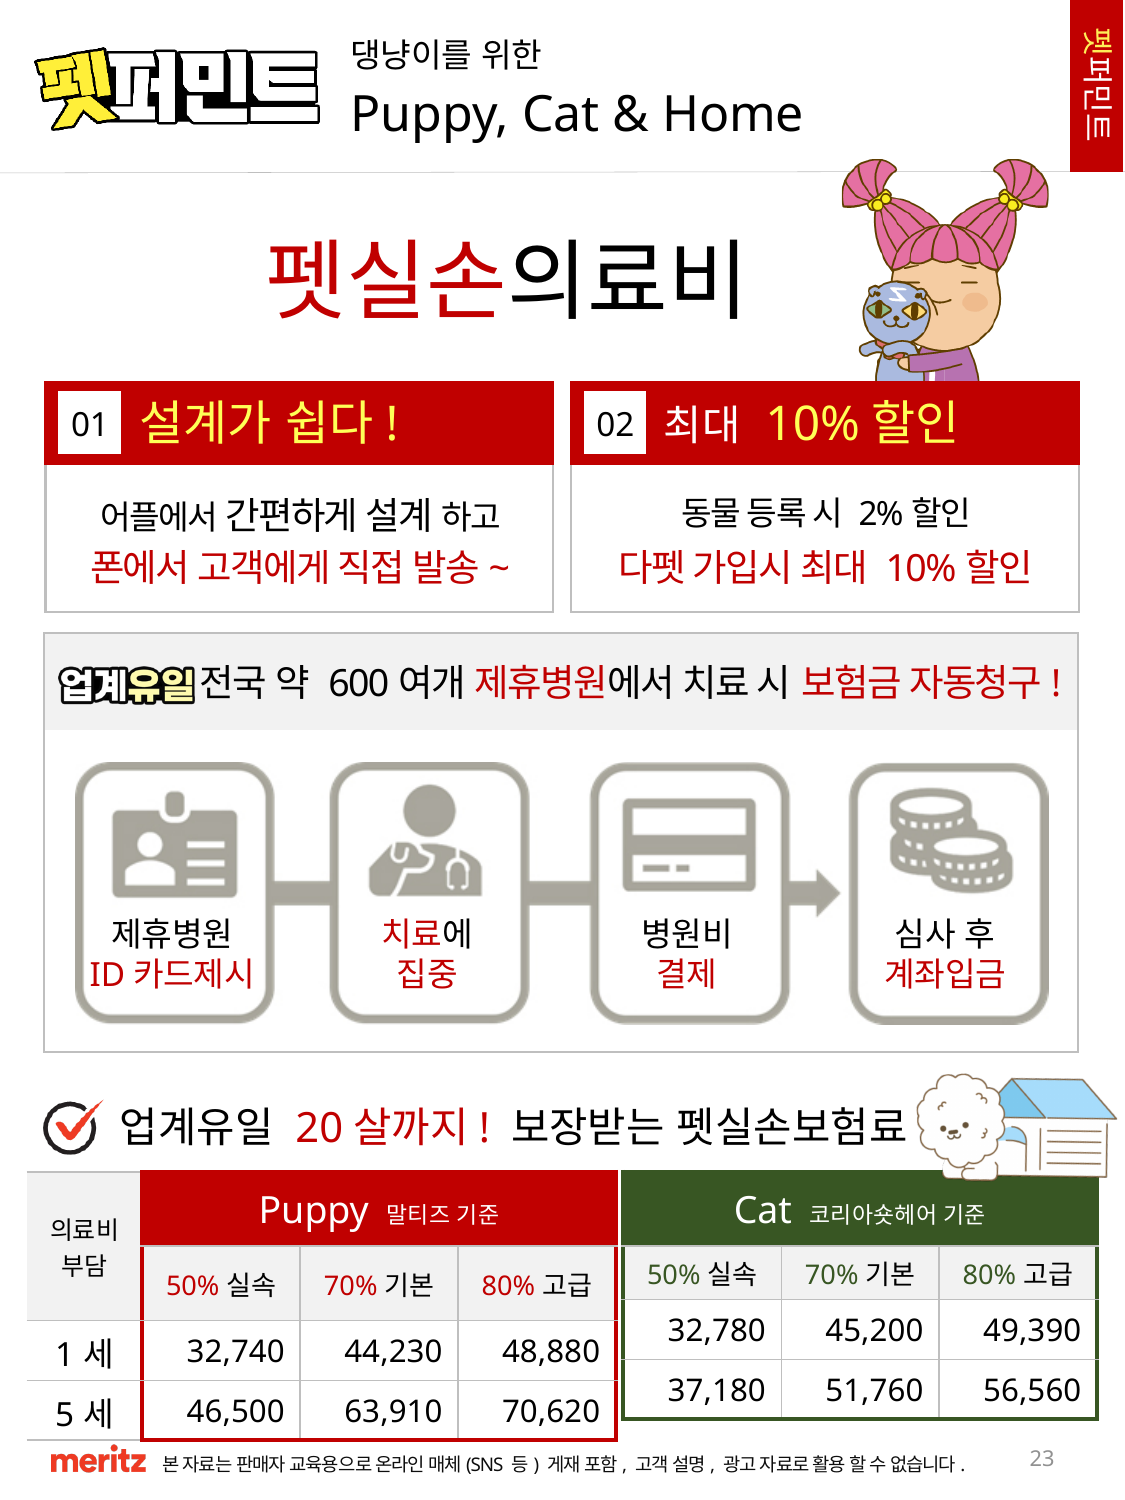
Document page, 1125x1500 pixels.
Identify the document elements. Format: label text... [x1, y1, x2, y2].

table_cell 70%기본 [301, 1247, 457, 1320]
table_cell 37,180 [625, 1360, 781, 1417]
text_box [1070, 0, 1125, 171]
table_header Cat 코리아숏헤어 기준 [625, 1174, 1095, 1245]
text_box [43, 1093, 917, 1160]
table_cell 50%실속 [625, 1247, 781, 1299]
table_header 의료비 부담 [27, 1173, 140, 1320]
table_header Puppy 말티즈 기준 [144, 1174, 614, 1245]
picture [34, 46, 320, 131]
table_cell 32,780 [625, 1300, 781, 1359]
table_cell 46,500 [144, 1381, 299, 1438]
table_cell 48,880 [459, 1321, 614, 1380]
table_cell 51,760 [782, 1360, 938, 1417]
table_cell 70,620 [459, 1381, 614, 1438]
table_cell 70%기본 [782, 1247, 938, 1299]
table_cell 50%실속 [144, 1247, 299, 1320]
text_box 펫실손의료비 [0, 217, 841, 337]
table_cell 80%고급 [940, 1247, 1095, 1299]
picture [51, 1444, 146, 1473]
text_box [571, 381, 1079, 612]
slide_number 23 [1014, 1432, 1118, 1487]
table_cell 32,740 [144, 1321, 299, 1380]
table_cell 45,200 [782, 1300, 938, 1359]
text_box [44, 632, 1089, 1052]
table_cell 5세 [27, 1381, 140, 1439]
table_cell 44,230 [301, 1321, 457, 1380]
text_box 댕냥이를 위한 [335, 27, 792, 82]
picture [841, 159, 1049, 381]
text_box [45, 381, 554, 612]
table_cell 56,560 [940, 1360, 1095, 1417]
table_cell 80%고급 [459, 1247, 614, 1320]
picture [58, 666, 195, 705]
table_cell 49,390 [940, 1300, 1095, 1359]
table_cell 1세 [27, 1321, 140, 1380]
picture [915, 1065, 1120, 1188]
text_box Puppy, Cat & Home [335, 73, 964, 149]
table_cell 63,910 [301, 1381, 457, 1438]
